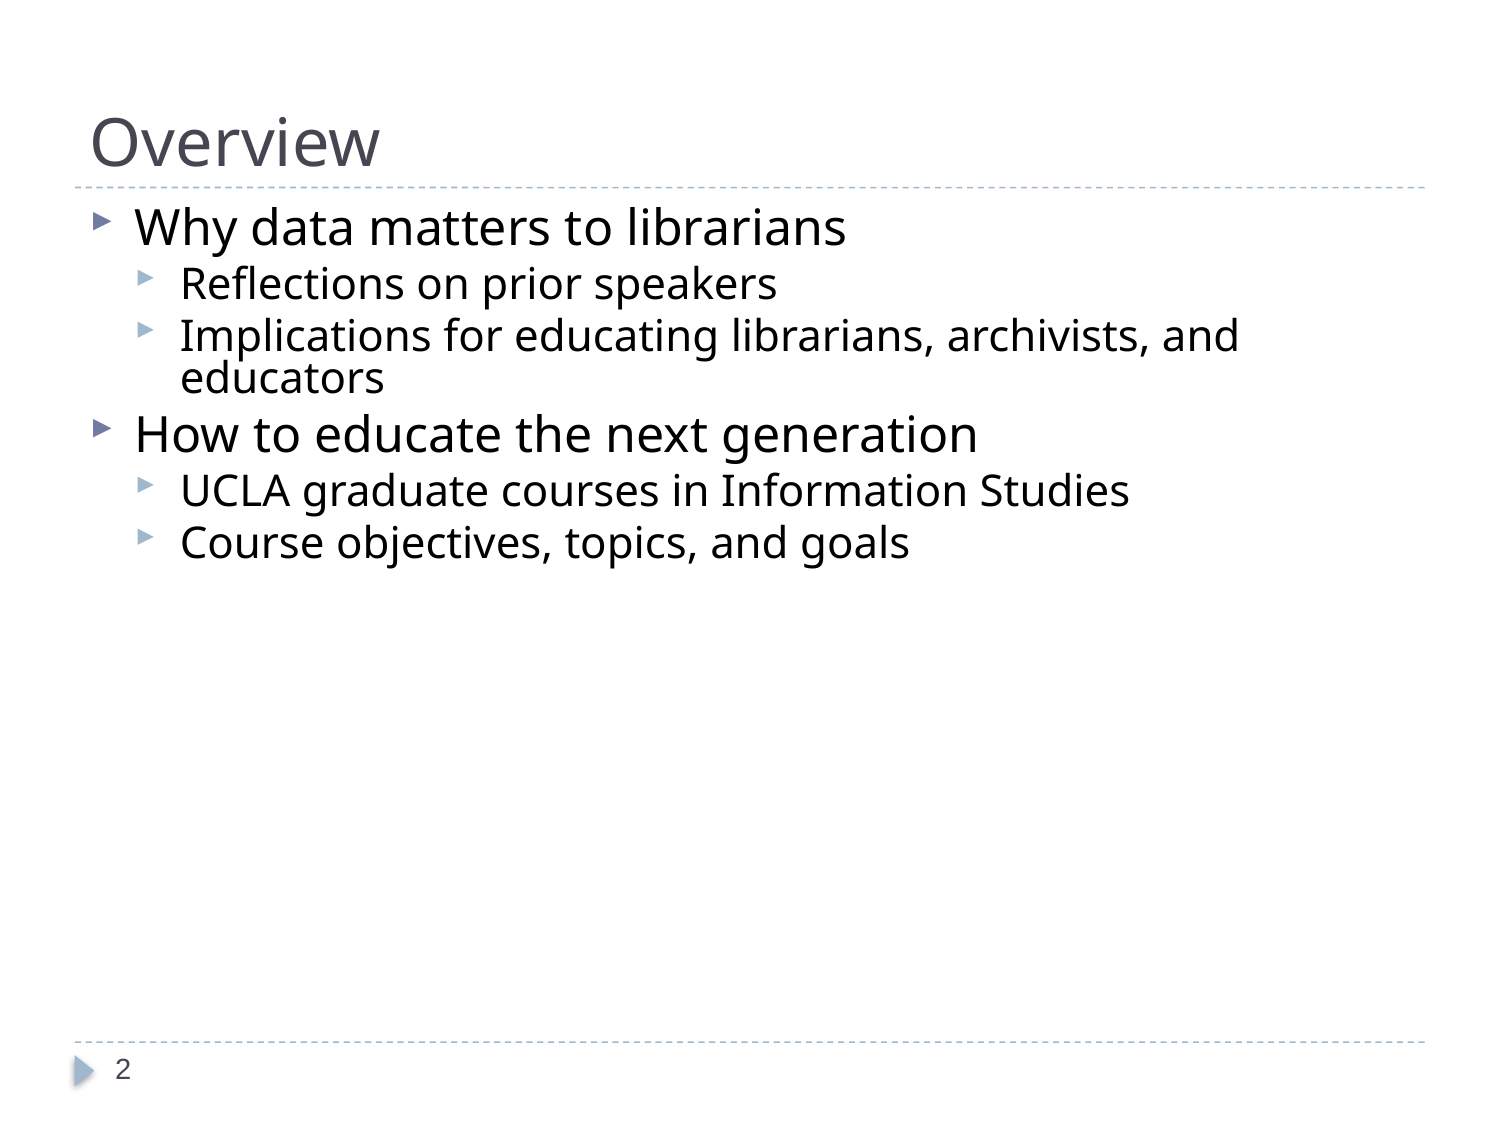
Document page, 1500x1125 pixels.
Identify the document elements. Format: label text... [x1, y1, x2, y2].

title Overview [75, 24, 1425, 188]
footer [475, 1042, 1051, 1103]
slide_number 2 [100, 1042, 426, 1103]
list Why data matters to librarians Reflections on prior speakers Implications for educating librarians, archivists, and educators How to educate the next generation UCLA graduate courses in Information Studies Course objectives, topics, and goals [75, 200, 1425, 1010]
